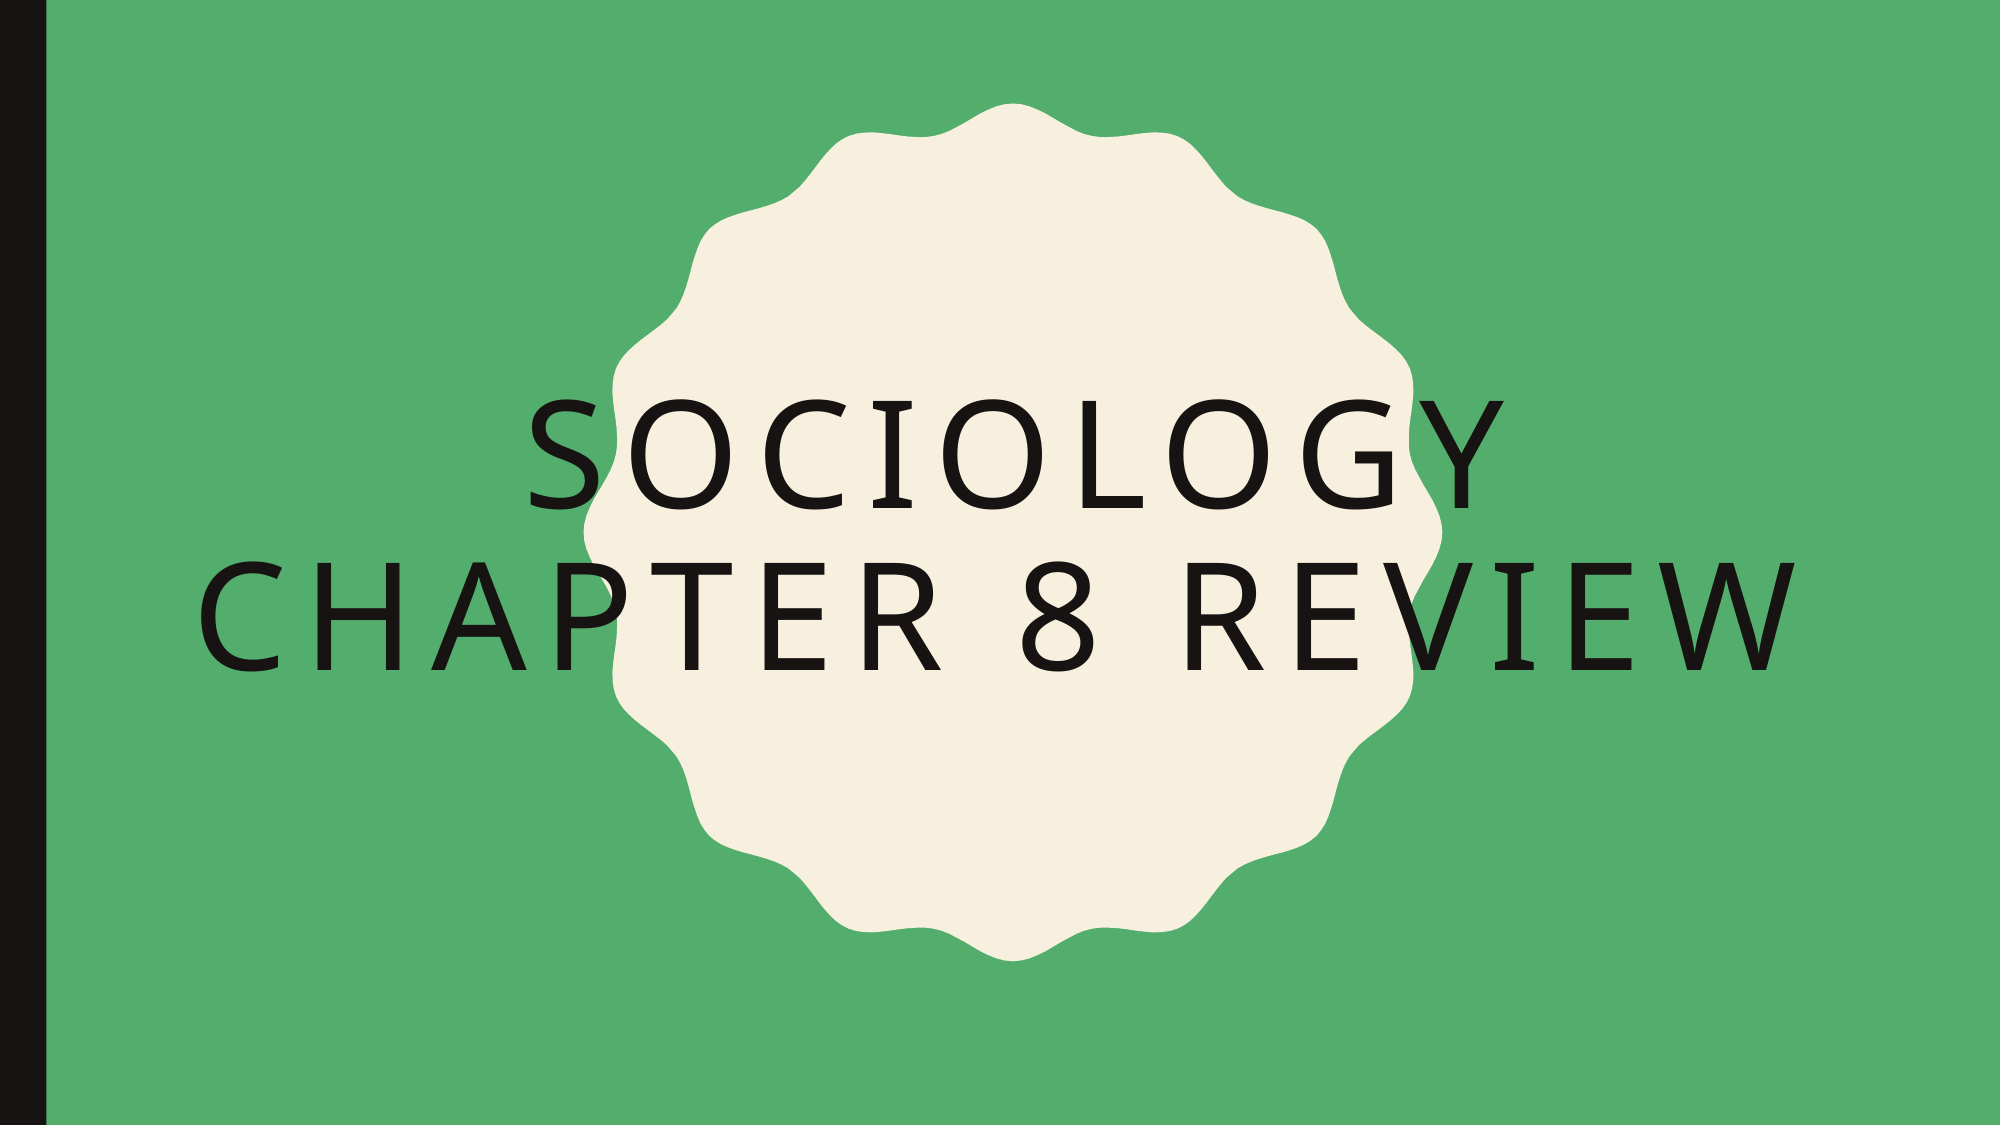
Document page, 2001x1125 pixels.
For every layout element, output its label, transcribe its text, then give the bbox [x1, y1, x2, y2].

title Sociology Chapter 8 Review [176, 180, 1870, 902]
